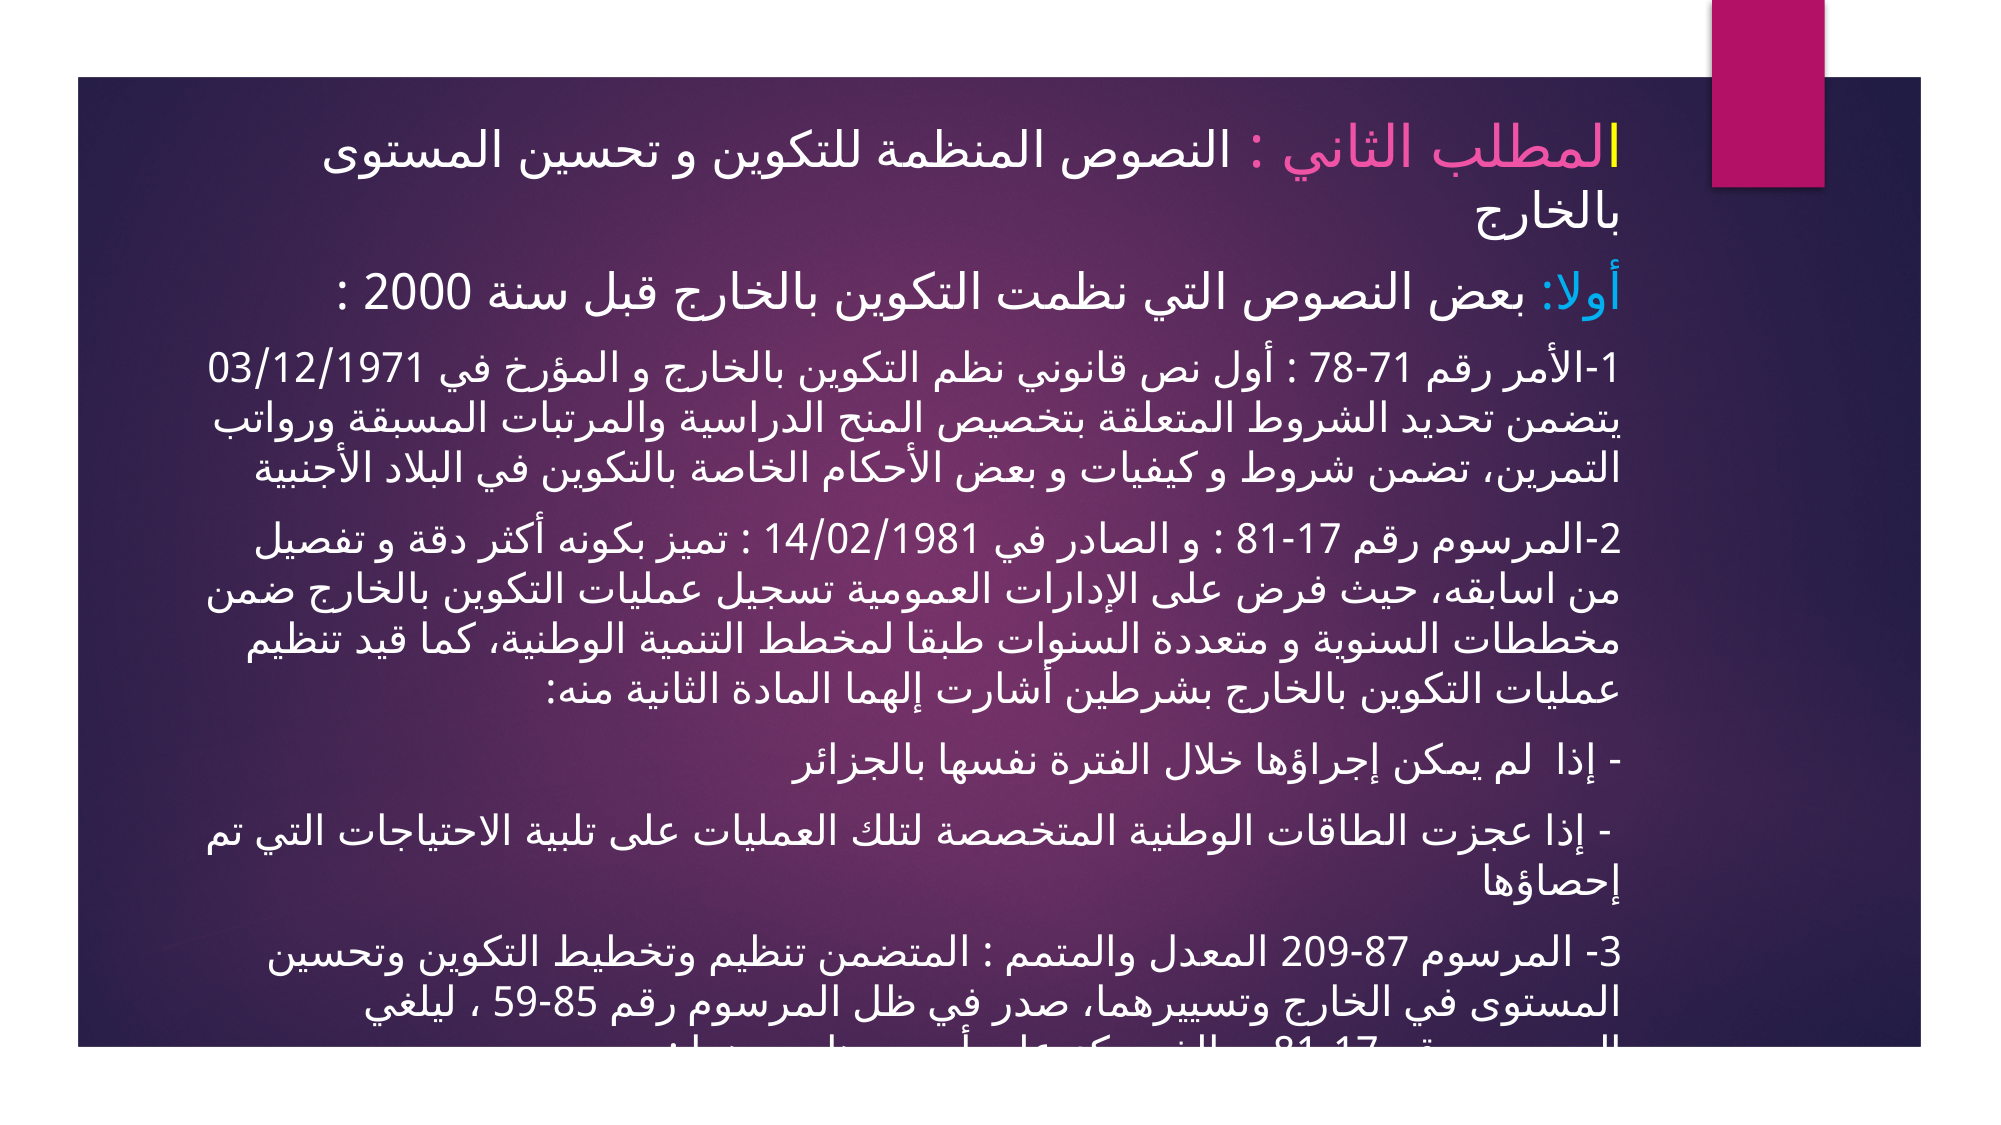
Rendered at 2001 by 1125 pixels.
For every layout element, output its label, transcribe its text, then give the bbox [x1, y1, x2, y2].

subtitle المطلب الثاني : النصوص المنظمة للتكوين و تحسين المستوى بالخارج أولا: بعض النصوص التي نظمت التكوين بالخارج قبل سنة 2000 : 1- الأمر رقم 71-78 : أول نص قانوني نظم التكوين بالخارج و المؤرخ في 03/12/1971 يتضمن تحديد الشروط المتعلقة بتخصيص المنح الدراسية والمرتبات المسبقة ورواتب التمرين، تضمن شروط و كيفيات و بعض الأحكام الخاصة بالتكوين في البلاد الأجنبية 2- المرسوم رقم 17-81 : و الصادر في 14/02/1981 : تميز بكونه أكثر دقة و تفصيل من اسابقه، حيث فرض على الإدارات العمومية تسجيل عمليات التكوين بالخارج ضمن مخططات السنوية و متعددة السنوات طبقا لمخطط التنمية الوطنية، كما قيد تنظيم عمليات التكوين بالخارج بشرطين أشارت إلهما المادة الثانية منه: - إذا لم يمكن إجراؤها خلال الفترة نفسها بالجزائر - إذا عجزت الطاقات الوطنية المتخصصة لتلك العمليات على تلبية الاحتياجات التي تم إحصاؤها 3- المرسوم 87-209 المعدل والمتمم : المتضمن تنظيم وتخطيط التكوين وتحسين المستوى في الخارج وتسييرهما، صدر في ظل المرسوم رقم 85-59 ، ليلغي المرسوم رقم 17-81 و الذي ركز على أمرين هامين هما : [189, 101, 1638, 1125]
